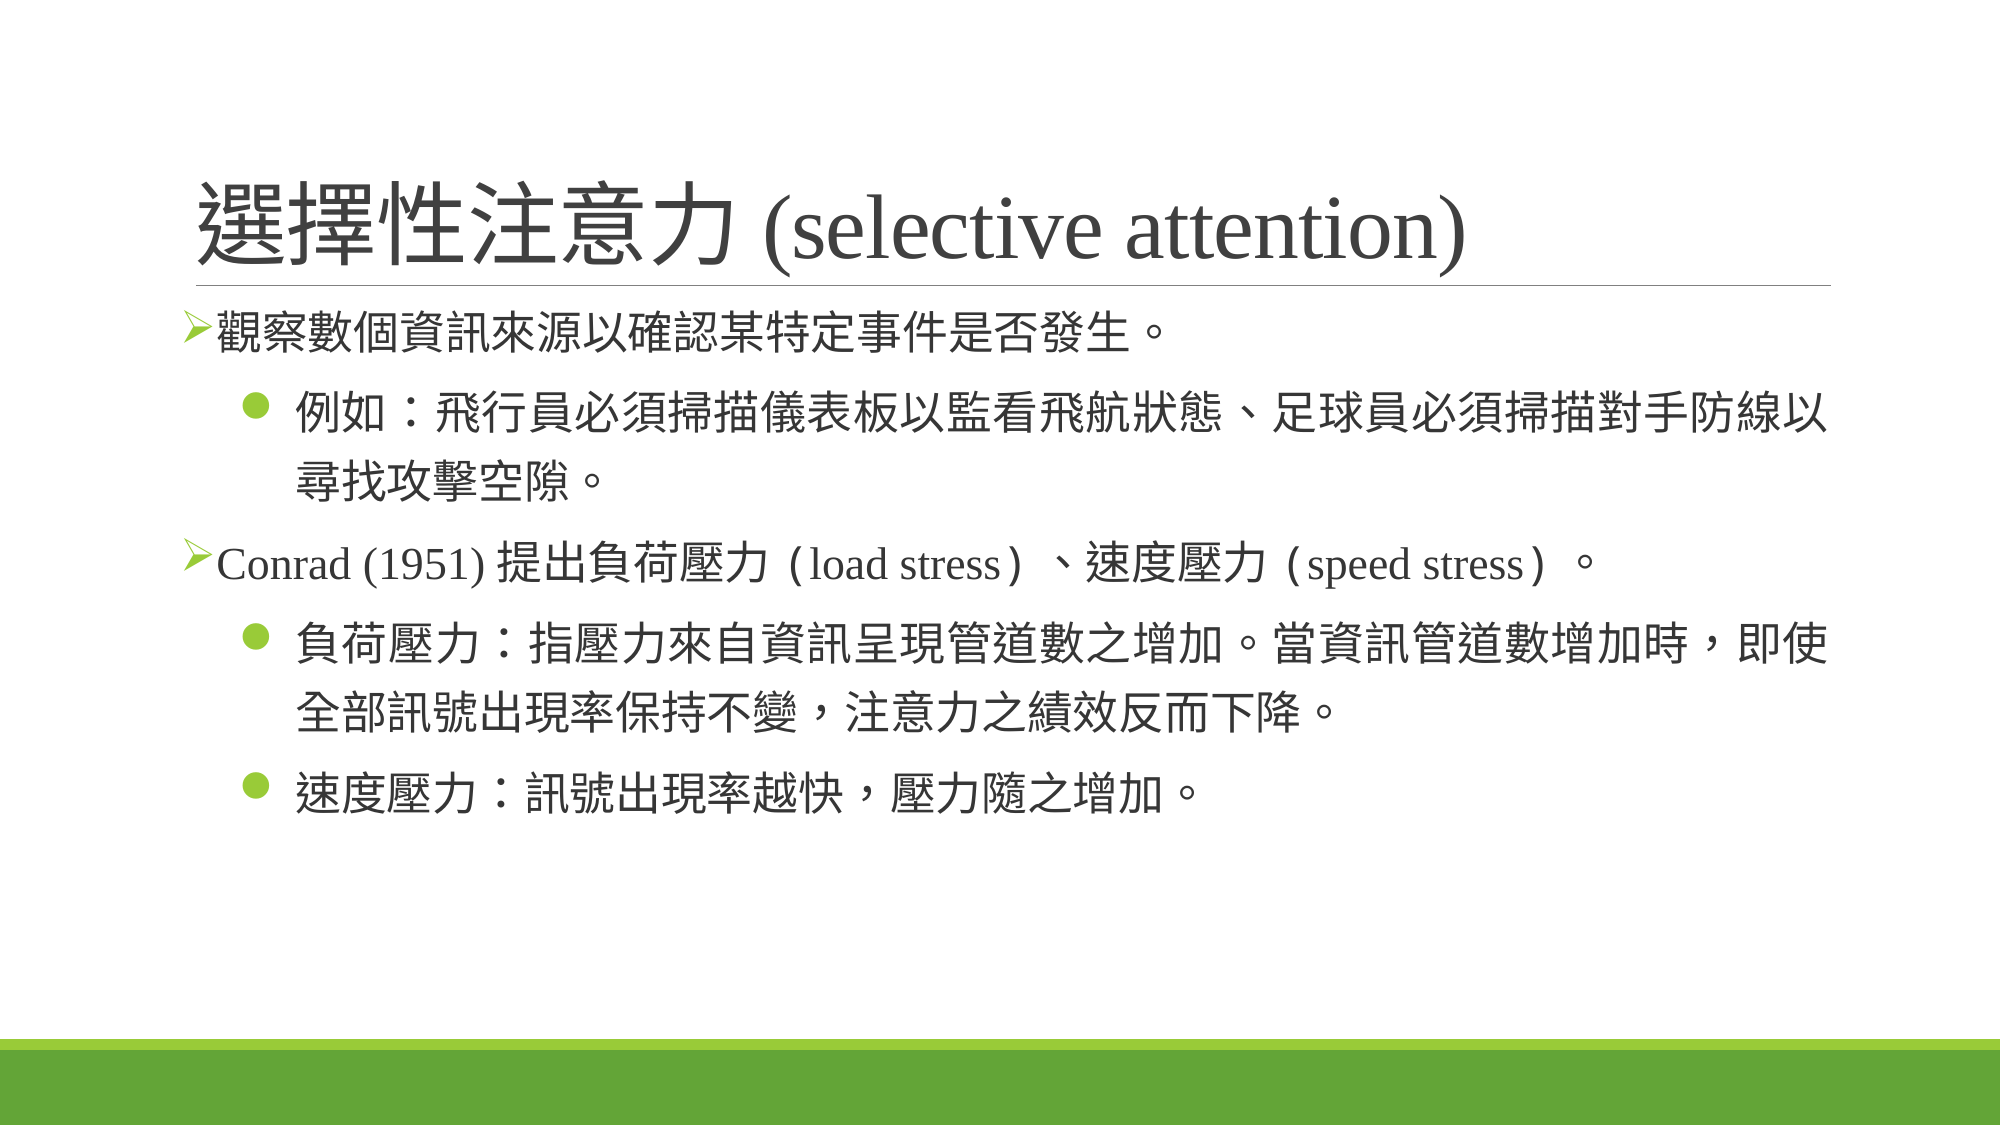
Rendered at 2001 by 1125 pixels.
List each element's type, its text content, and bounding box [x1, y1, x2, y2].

list 觀察數個資訊來源以確認某特定事件是否發生。 例如：飛行員必須掃描儀表板以監看飛航狀態、足球員必須掃描對手防線以尋找攻擊空隙。 Conrad (1951)提出負荷壓力(load stress)、速度壓力(speed stress)。 負荷壓力：指壓力來自資訊呈現管道數之增加。當資訊管道數增加時，即使全部訊號出現率保持不變，注意力之績效反而下降。 速度壓力：訊號出現率越快，壓力隨之增加。 [180, 302, 1830, 963]
title 選擇性注意力(selective attention) [180, 47, 1830, 285]
